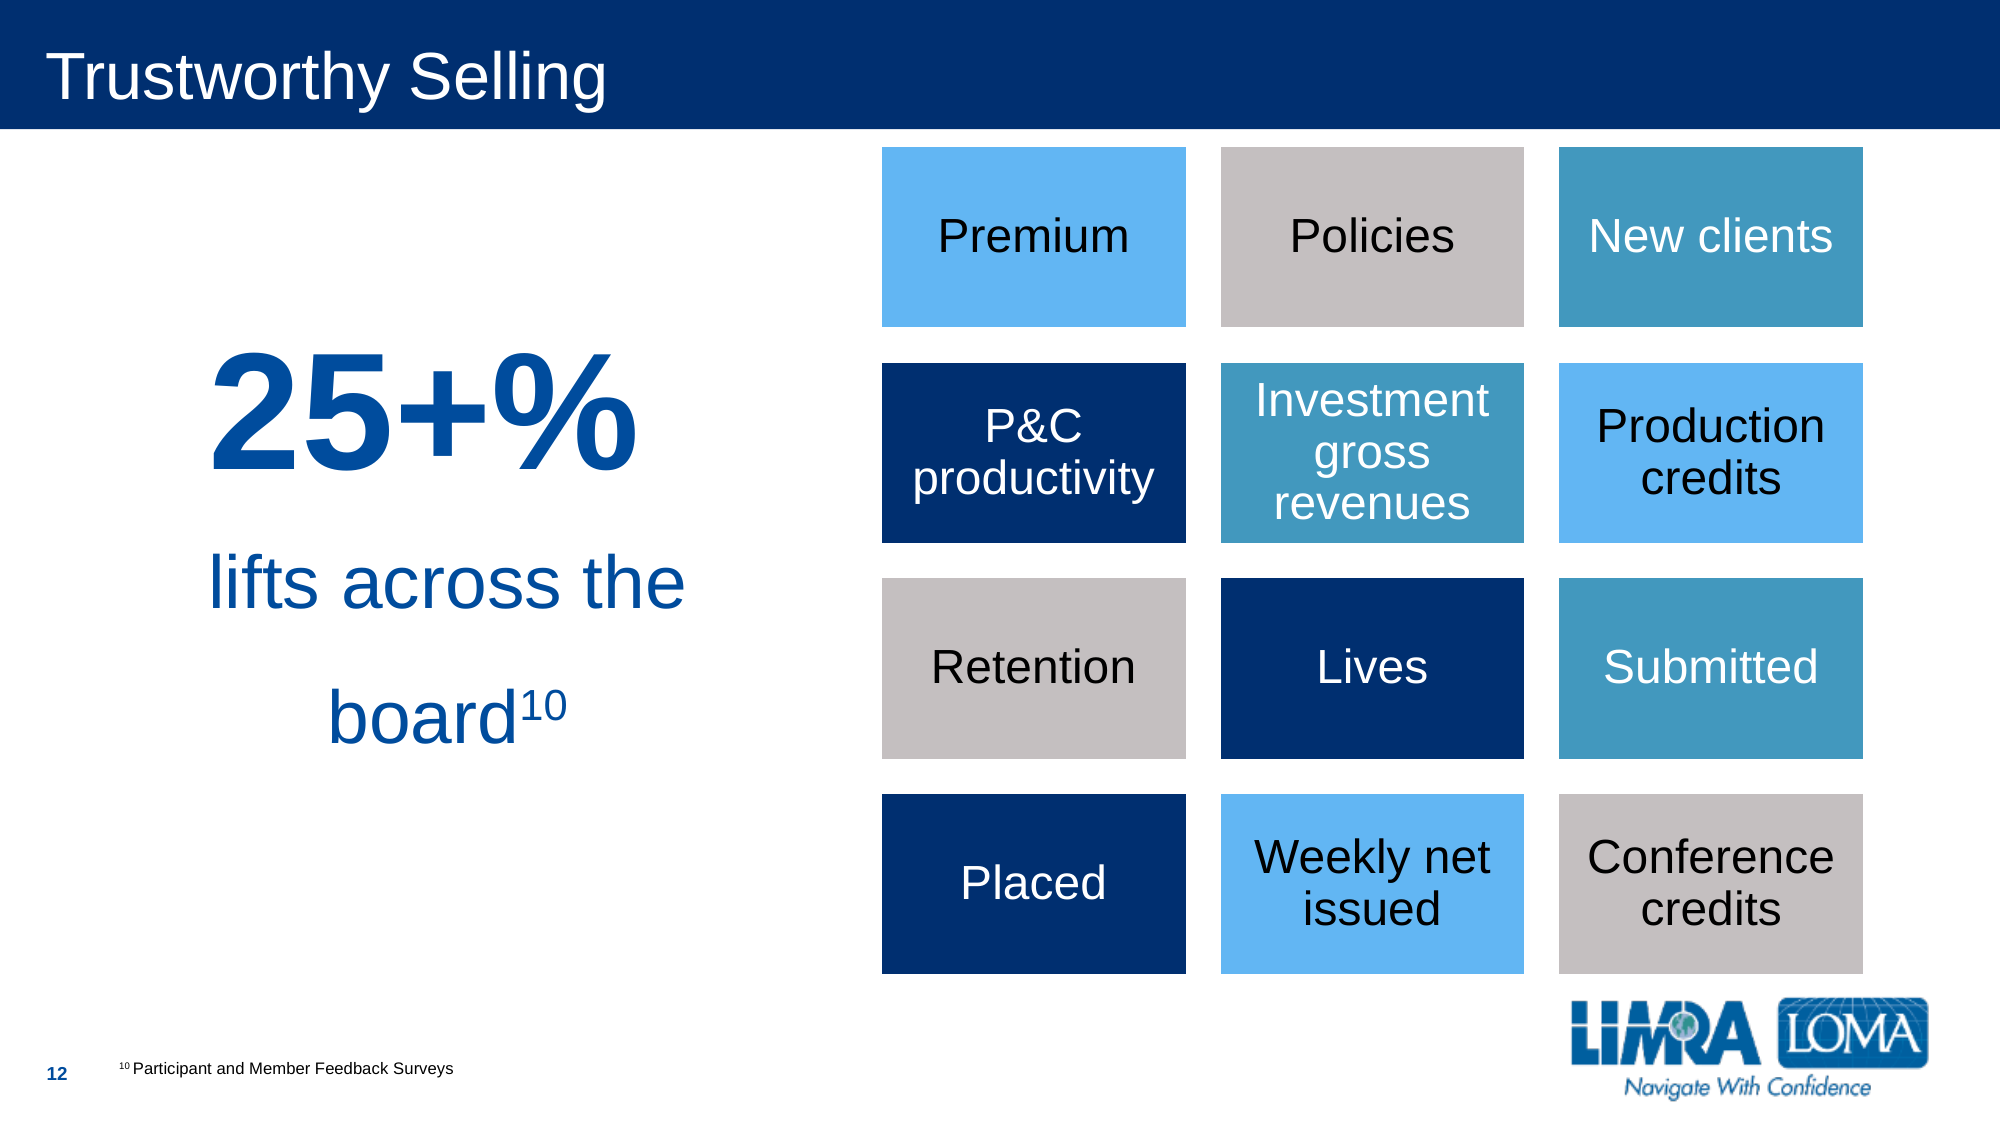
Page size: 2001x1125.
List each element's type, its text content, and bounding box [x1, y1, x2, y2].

text_box lifts across the board10 [130, 480, 765, 809]
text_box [828, 144, 1917, 978]
text_box 25+% [155, 195, 740, 480]
title Trustworthy Selling [0, 0, 2000, 146]
text_box 10 Participant and Member Feedback Surveys [104, 1050, 493, 1095]
picture [1569, 995, 1932, 1103]
slide_number 12 [31, 1042, 105, 1103]
